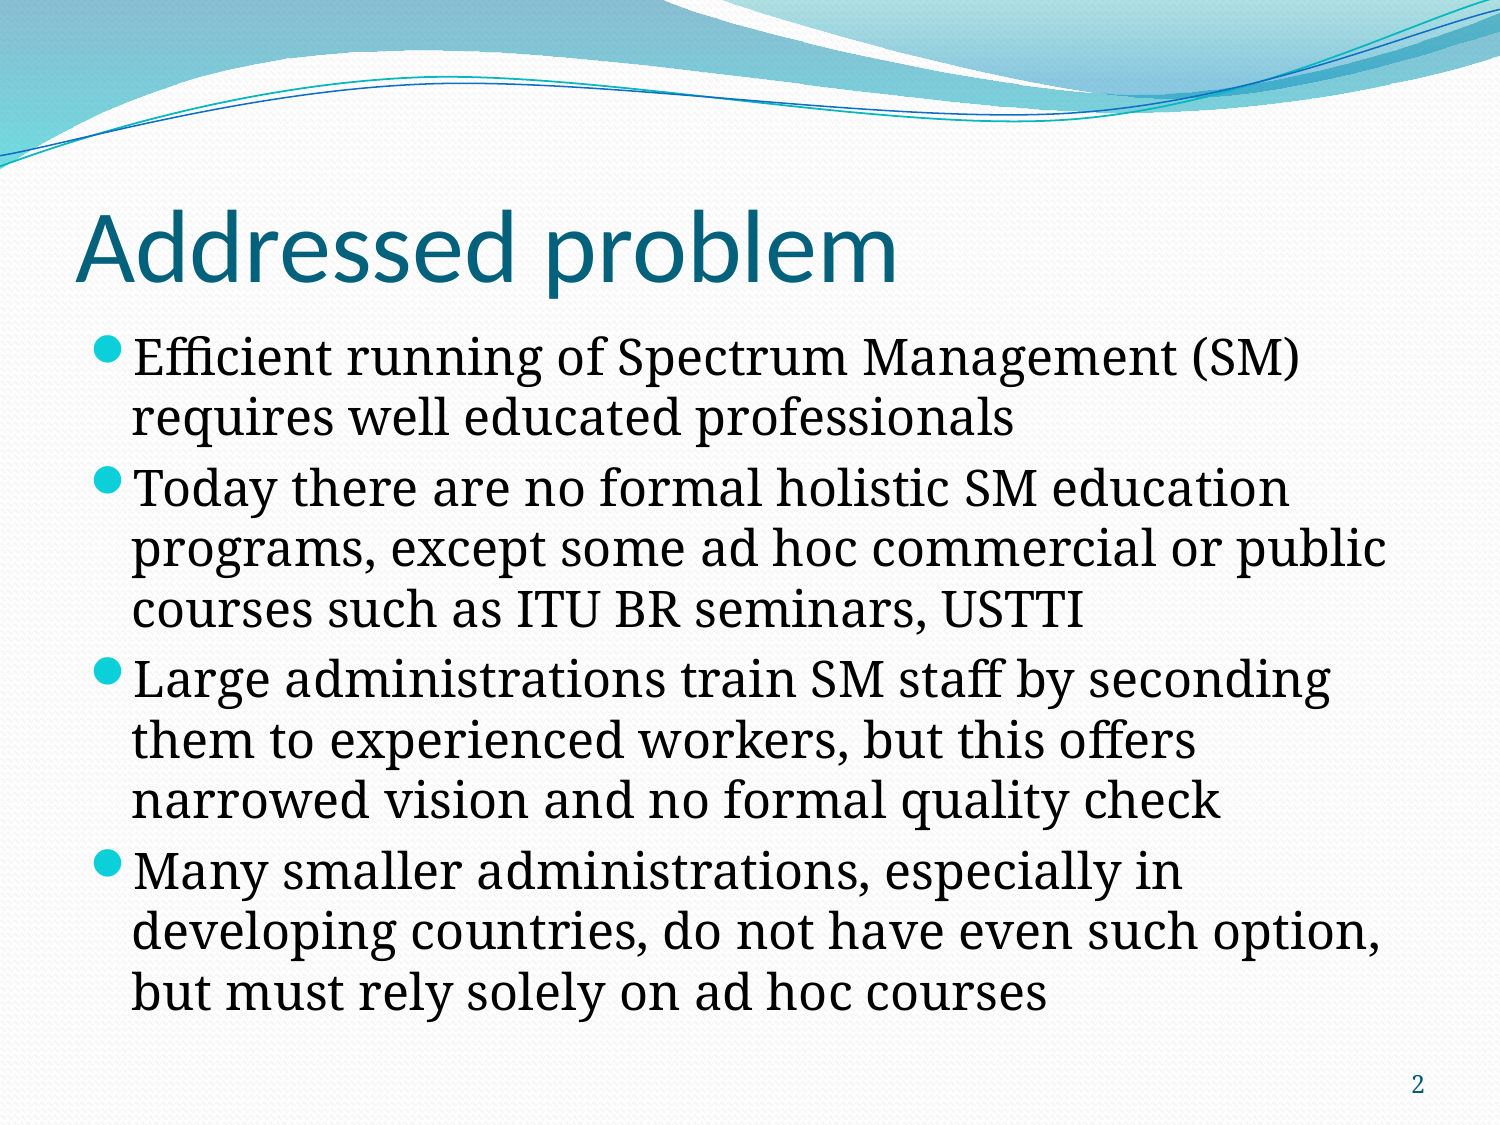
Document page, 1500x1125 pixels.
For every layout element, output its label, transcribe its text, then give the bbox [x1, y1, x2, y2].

slide_number 2 [1299, 1042, 1425, 1103]
list Efficient running of Spectrum Management (SM) requires well educated professionals Today there are no formal holistic SM education programs, except some ad hoc commercial or public courses such as ITU BR seminars, USTTI Large administrations train SM staff by seconding them to experienced workers, but this offers narrowed vision and no formal quality check Many smaller administrations, especially in developing countries, do not have even such option, but must rely solely on ad hoc courses [75, 317, 1425, 1038]
title Addressed problem [75, 115, 1425, 303]
